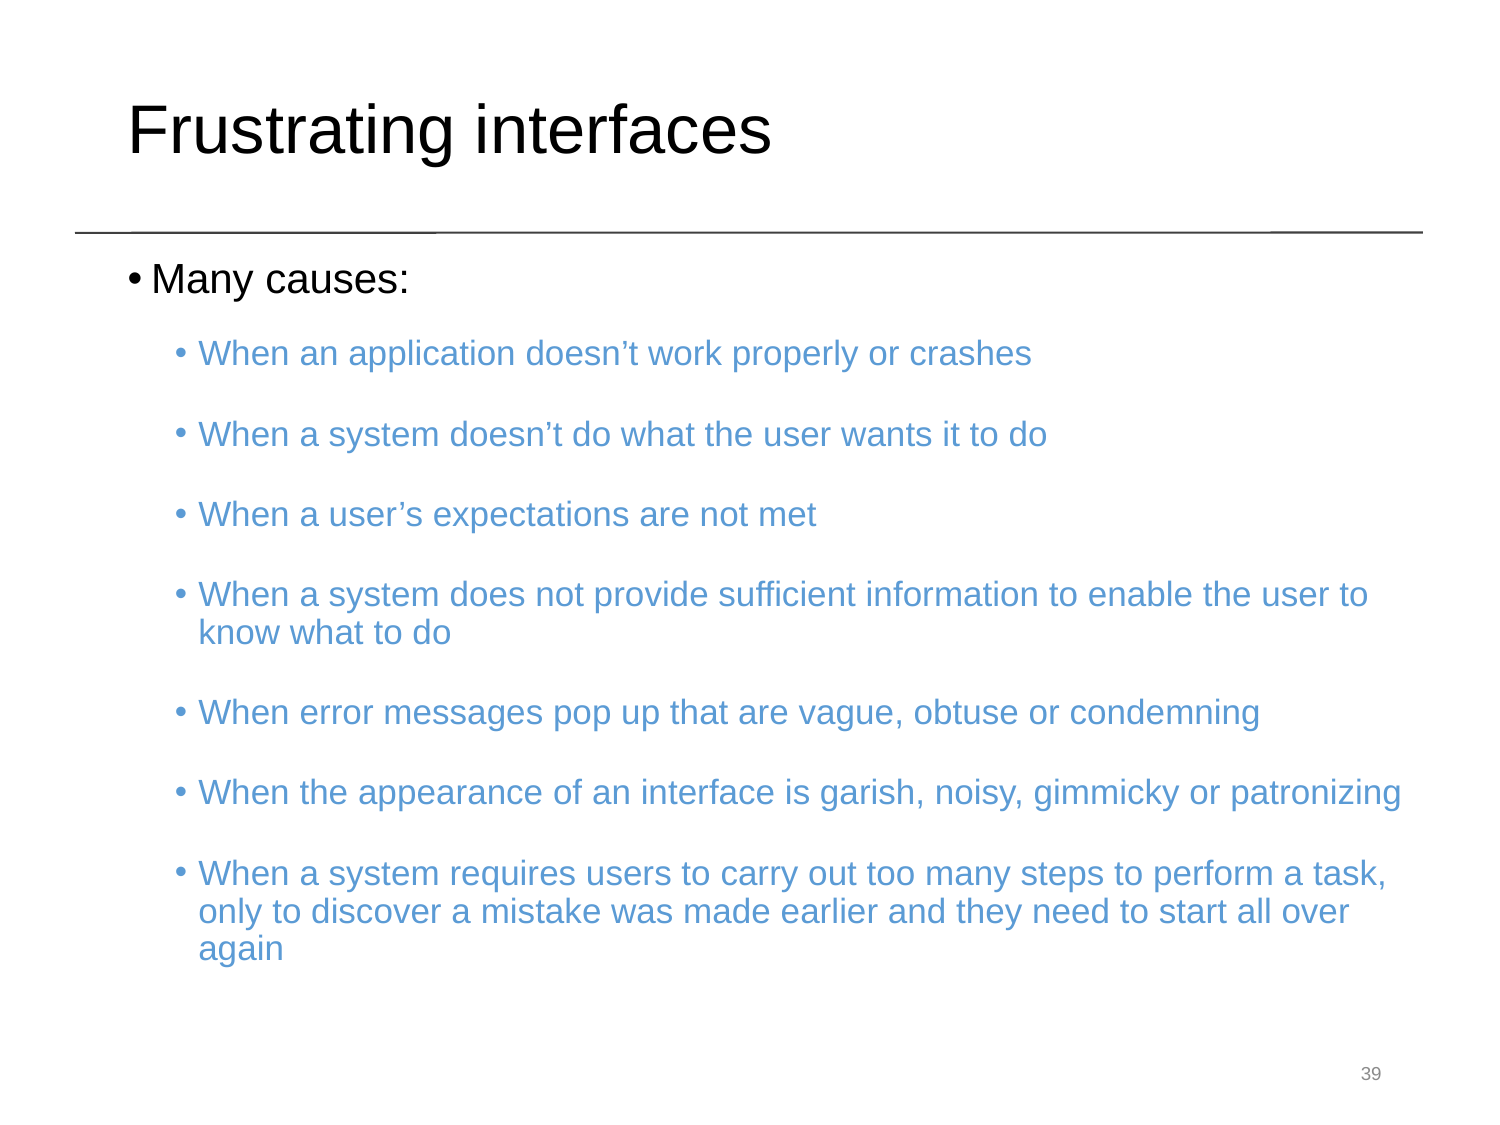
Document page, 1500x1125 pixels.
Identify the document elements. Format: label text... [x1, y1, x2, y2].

list Many causes: When an application doesn’t work properly or crashes When a system doesn’t do what the user wants it to do When a user’s expectations are not met When a system does not provide sufficient information to enable the user to know what to do When error messages pop up that are vague, obtuse or condemning When the appearance of an interface is garish, noisy, gimmicky or patronizing When a system requires users to carry out too many steps to perform a task, only to discover a mistake was made earlier and they need to start all over again [112, 249, 1425, 1024]
slide_number 39 [1059, 1042, 1397, 1103]
title Frustrating interfaces [112, 37, 1388, 225]
